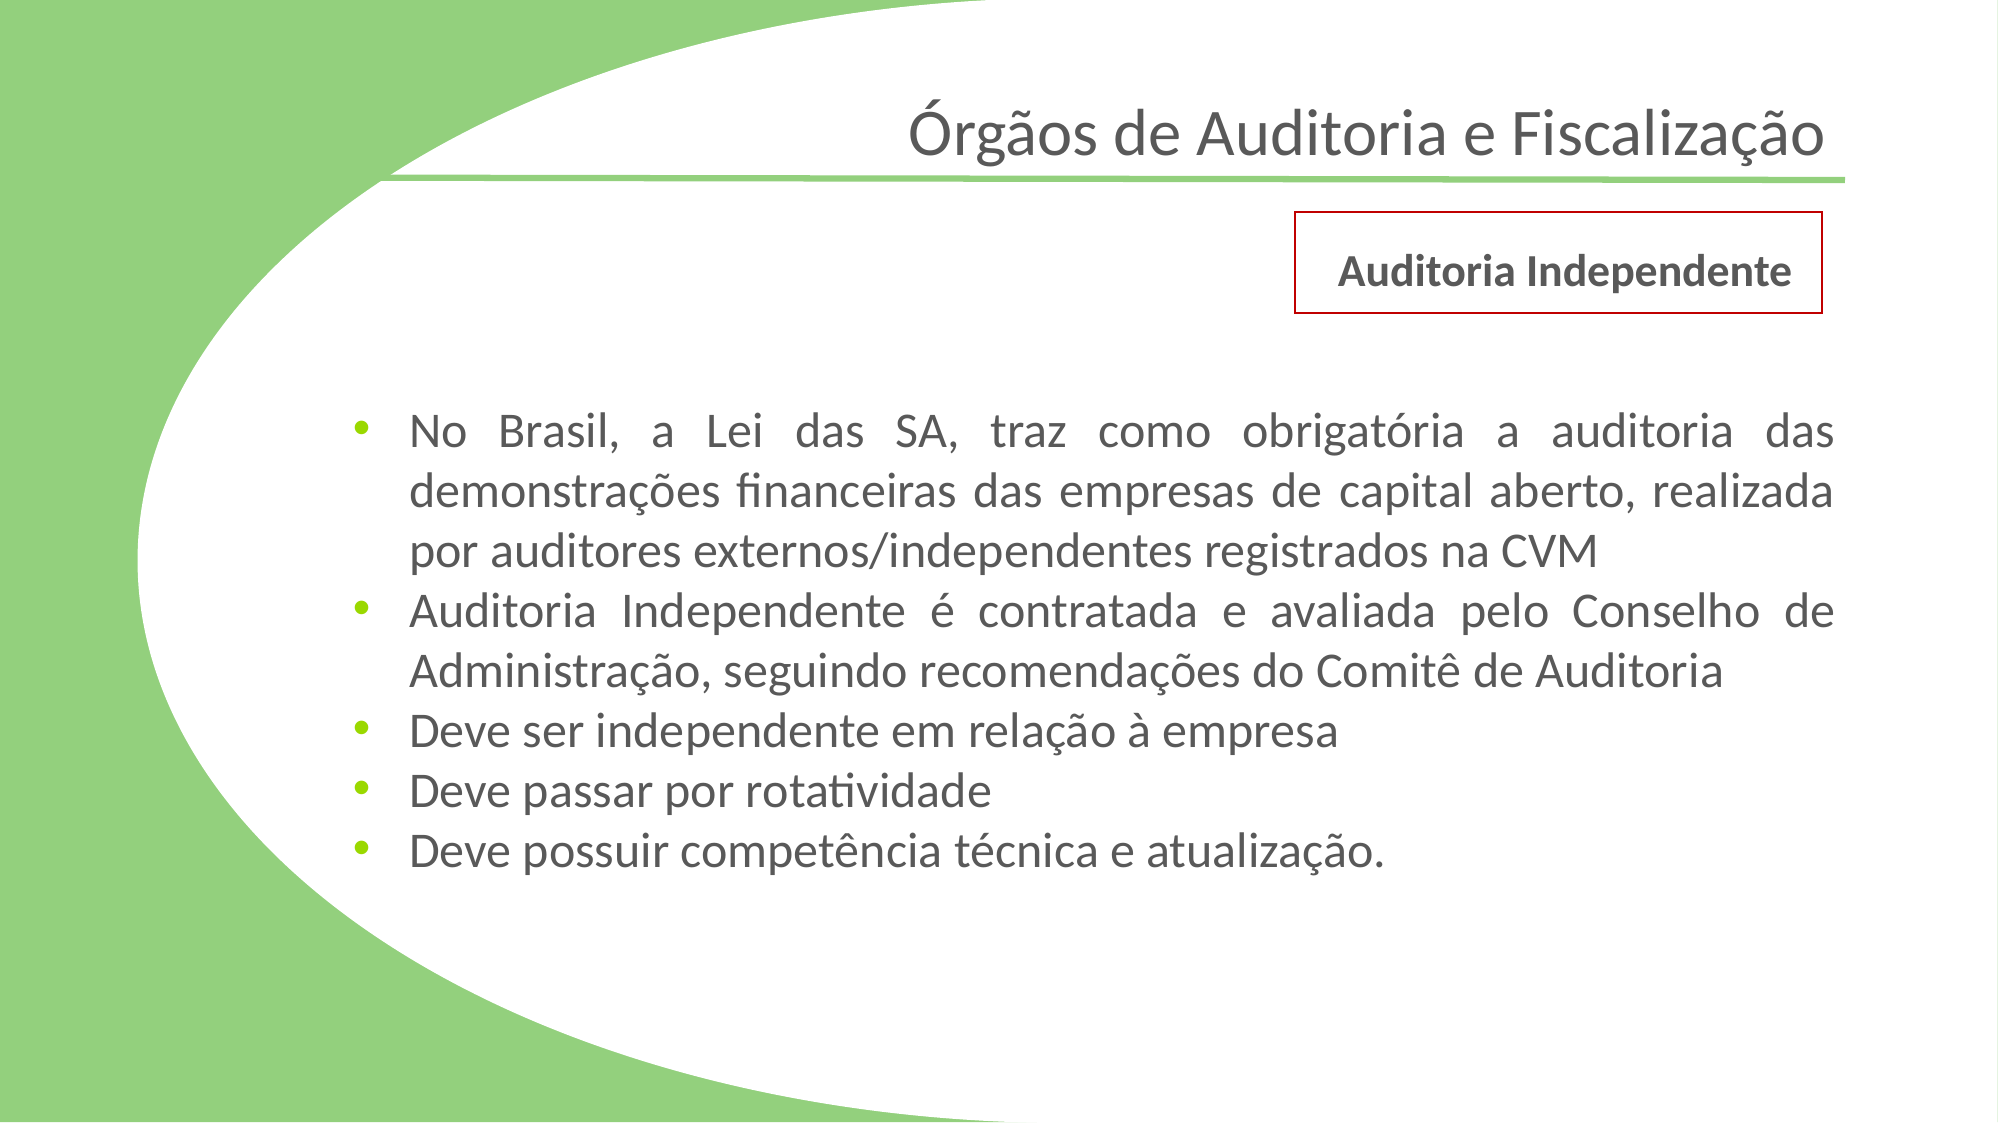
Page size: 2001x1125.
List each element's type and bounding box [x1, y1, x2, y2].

text_box [1294, 211, 1836, 314]
text_box [0, 0, 1998, 1123]
